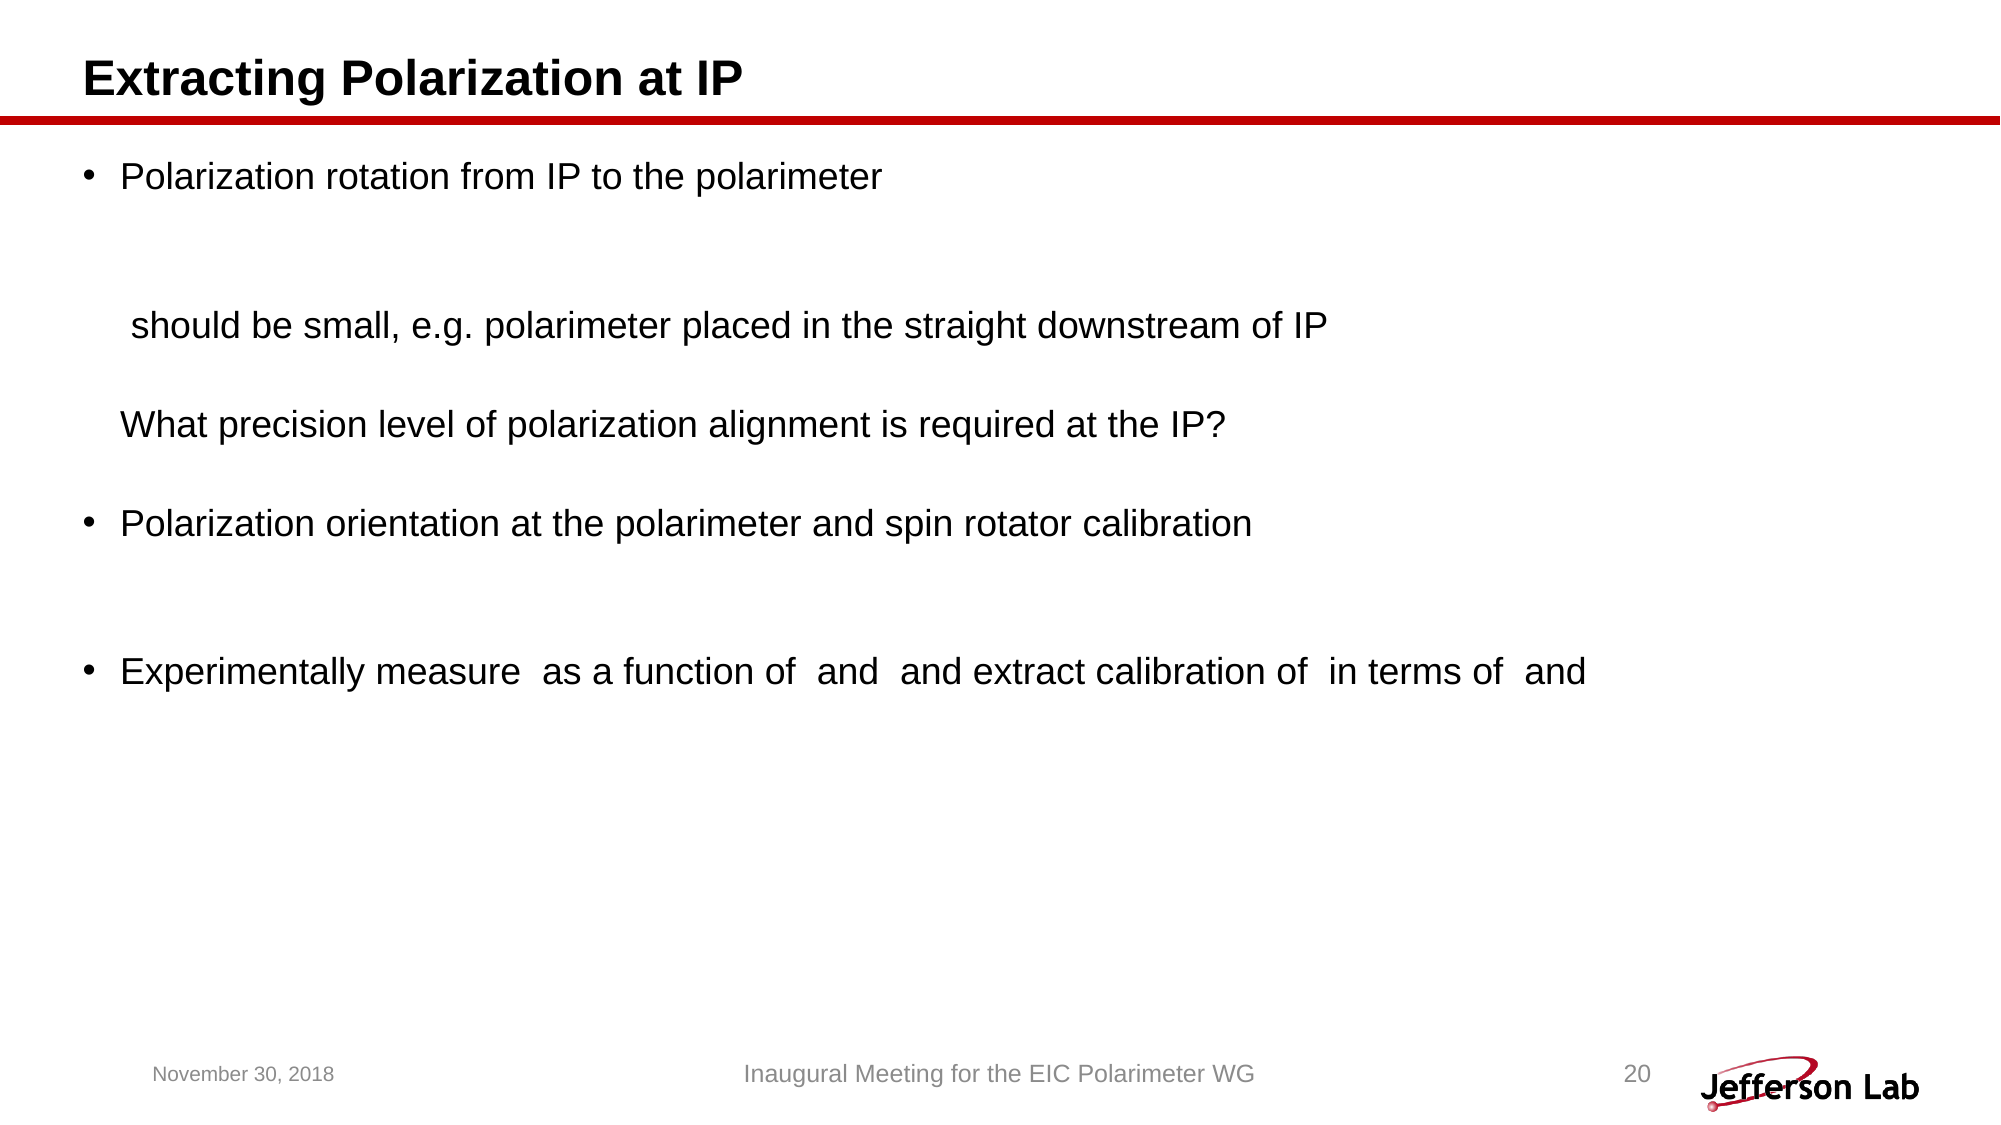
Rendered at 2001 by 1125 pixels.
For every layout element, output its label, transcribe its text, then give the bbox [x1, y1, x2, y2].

picture [1698, 1047, 1933, 1124]
slide_number 20 [1412, 1042, 1863, 1103]
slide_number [137, 1042, 588, 1103]
title Extracting Polarization at IP [67, 39, 1919, 120]
footer Inaugural Meeting for the EIC Polarimeter WG [662, 1042, 1338, 1103]
